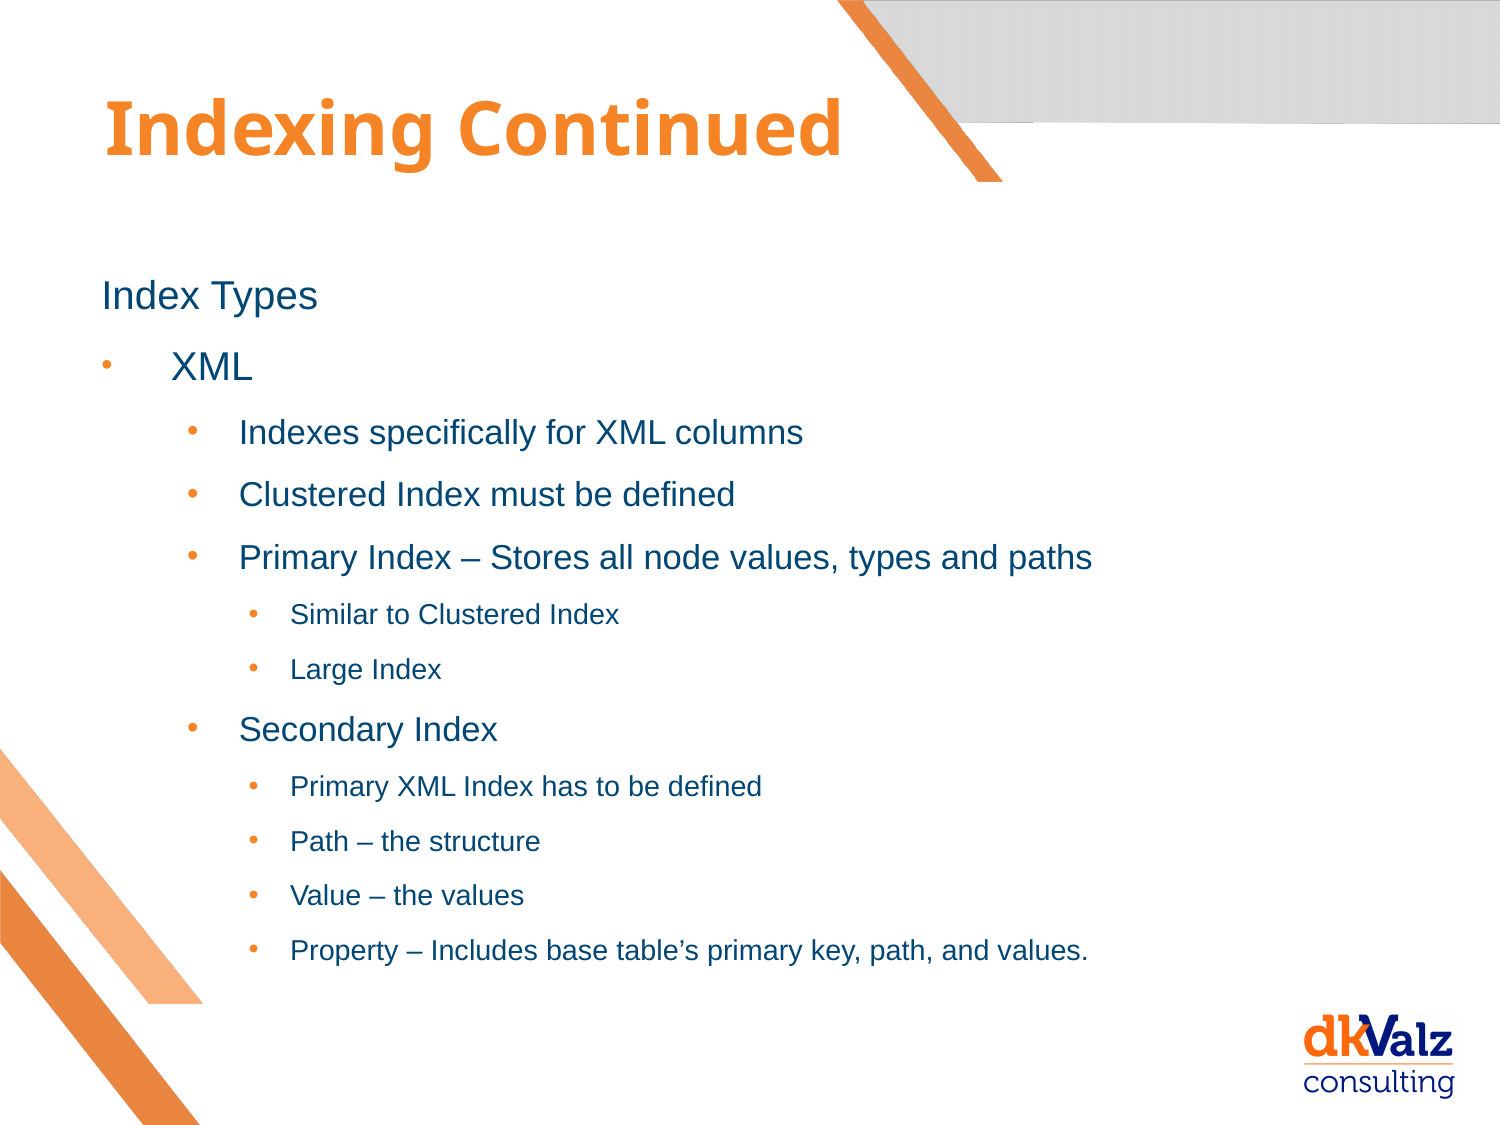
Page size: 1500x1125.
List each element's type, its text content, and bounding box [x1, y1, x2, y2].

title Indexing Continued [75, 59, 938, 191]
picture [0, 745, 203, 1125]
picture [837, 0, 1500, 182]
picture [1299, 1012, 1459, 1101]
list Index Types XML Indexes specifically for XML columns Clustered Index must be defined Primary Index – Stores all node values, types and paths Similar to Clustered Index Large Index Secondary Index Primary XML Index has to be defined Path – the structure Value – the values Property – Includes base table’s primary key, path, and values. [75, 262, 1425, 975]
